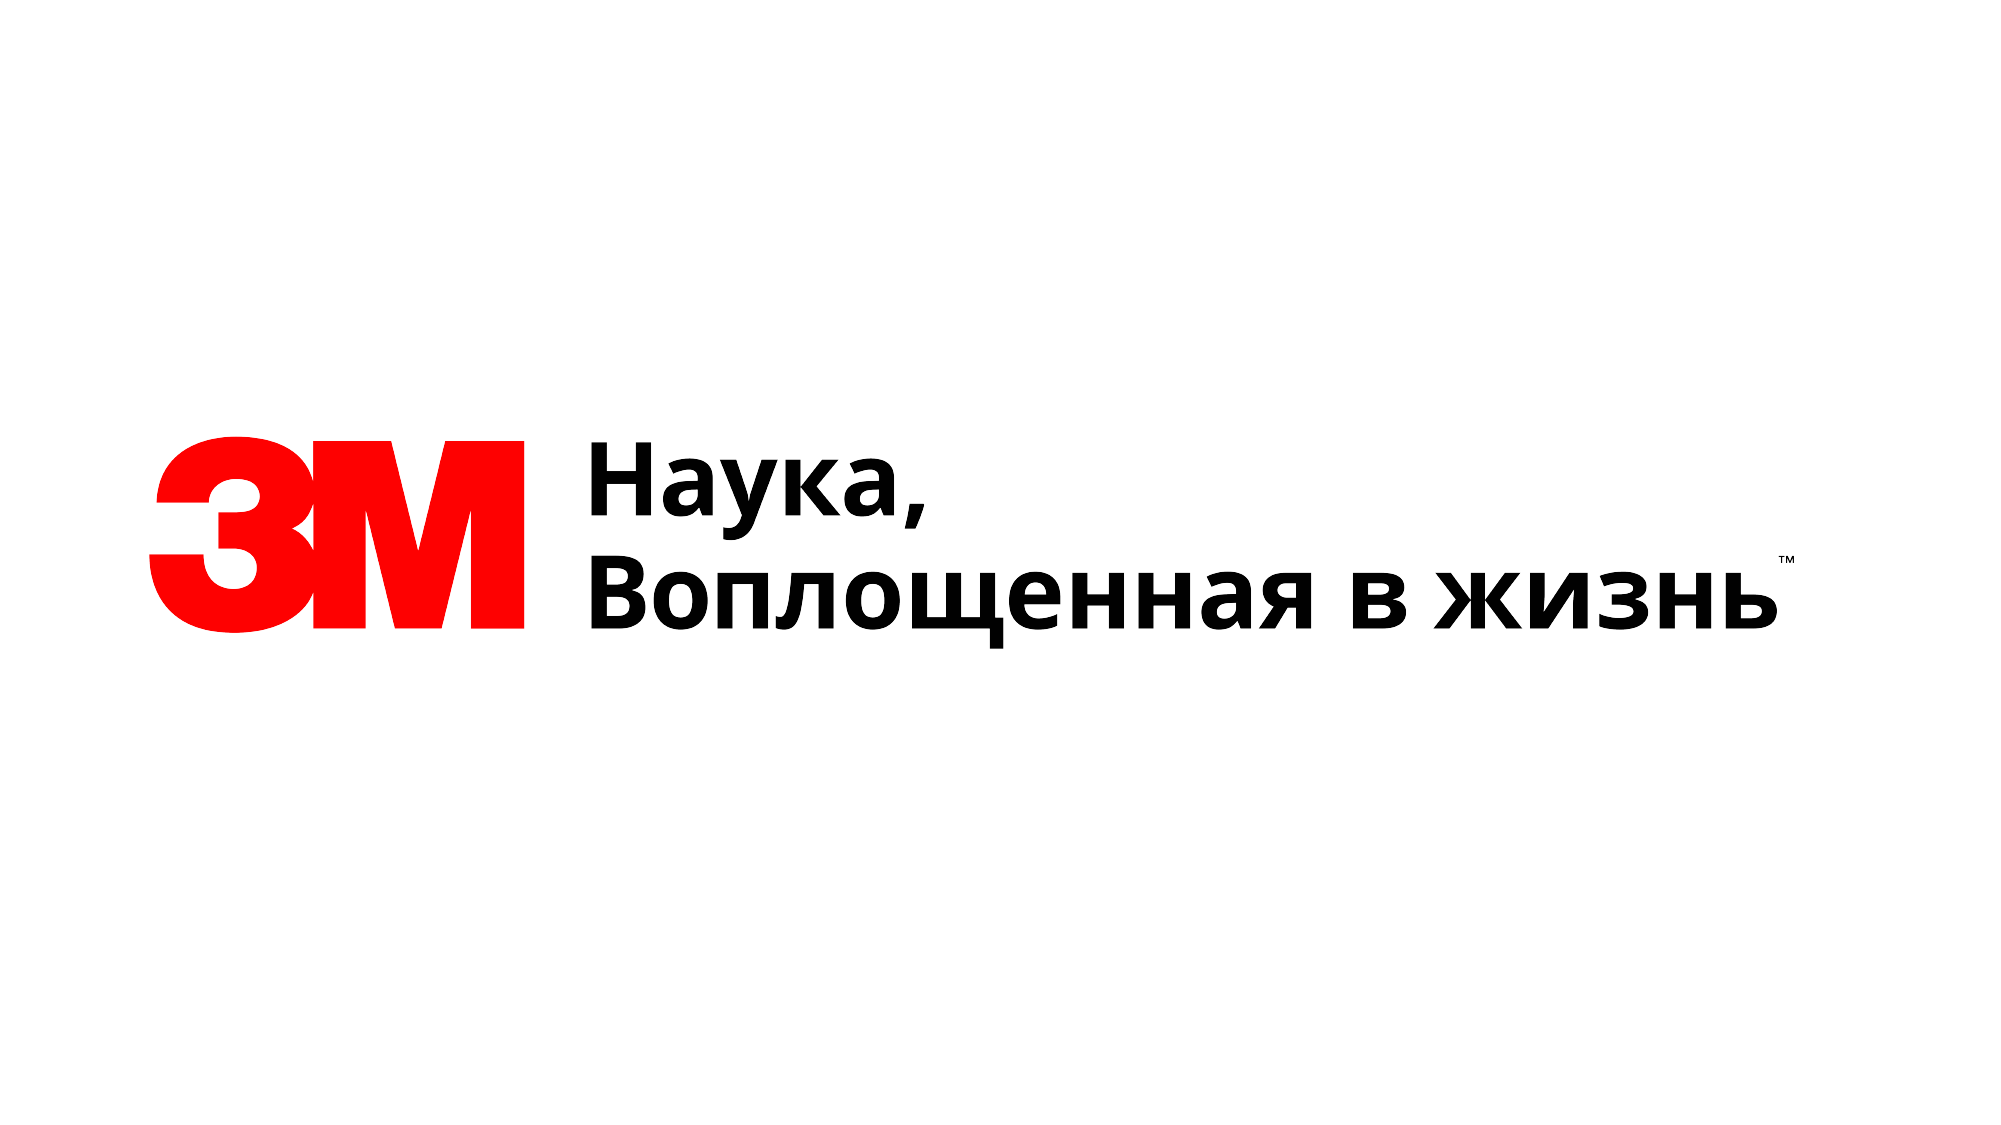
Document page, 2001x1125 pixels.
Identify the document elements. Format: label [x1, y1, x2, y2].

picture [53, 347, 1890, 723]
